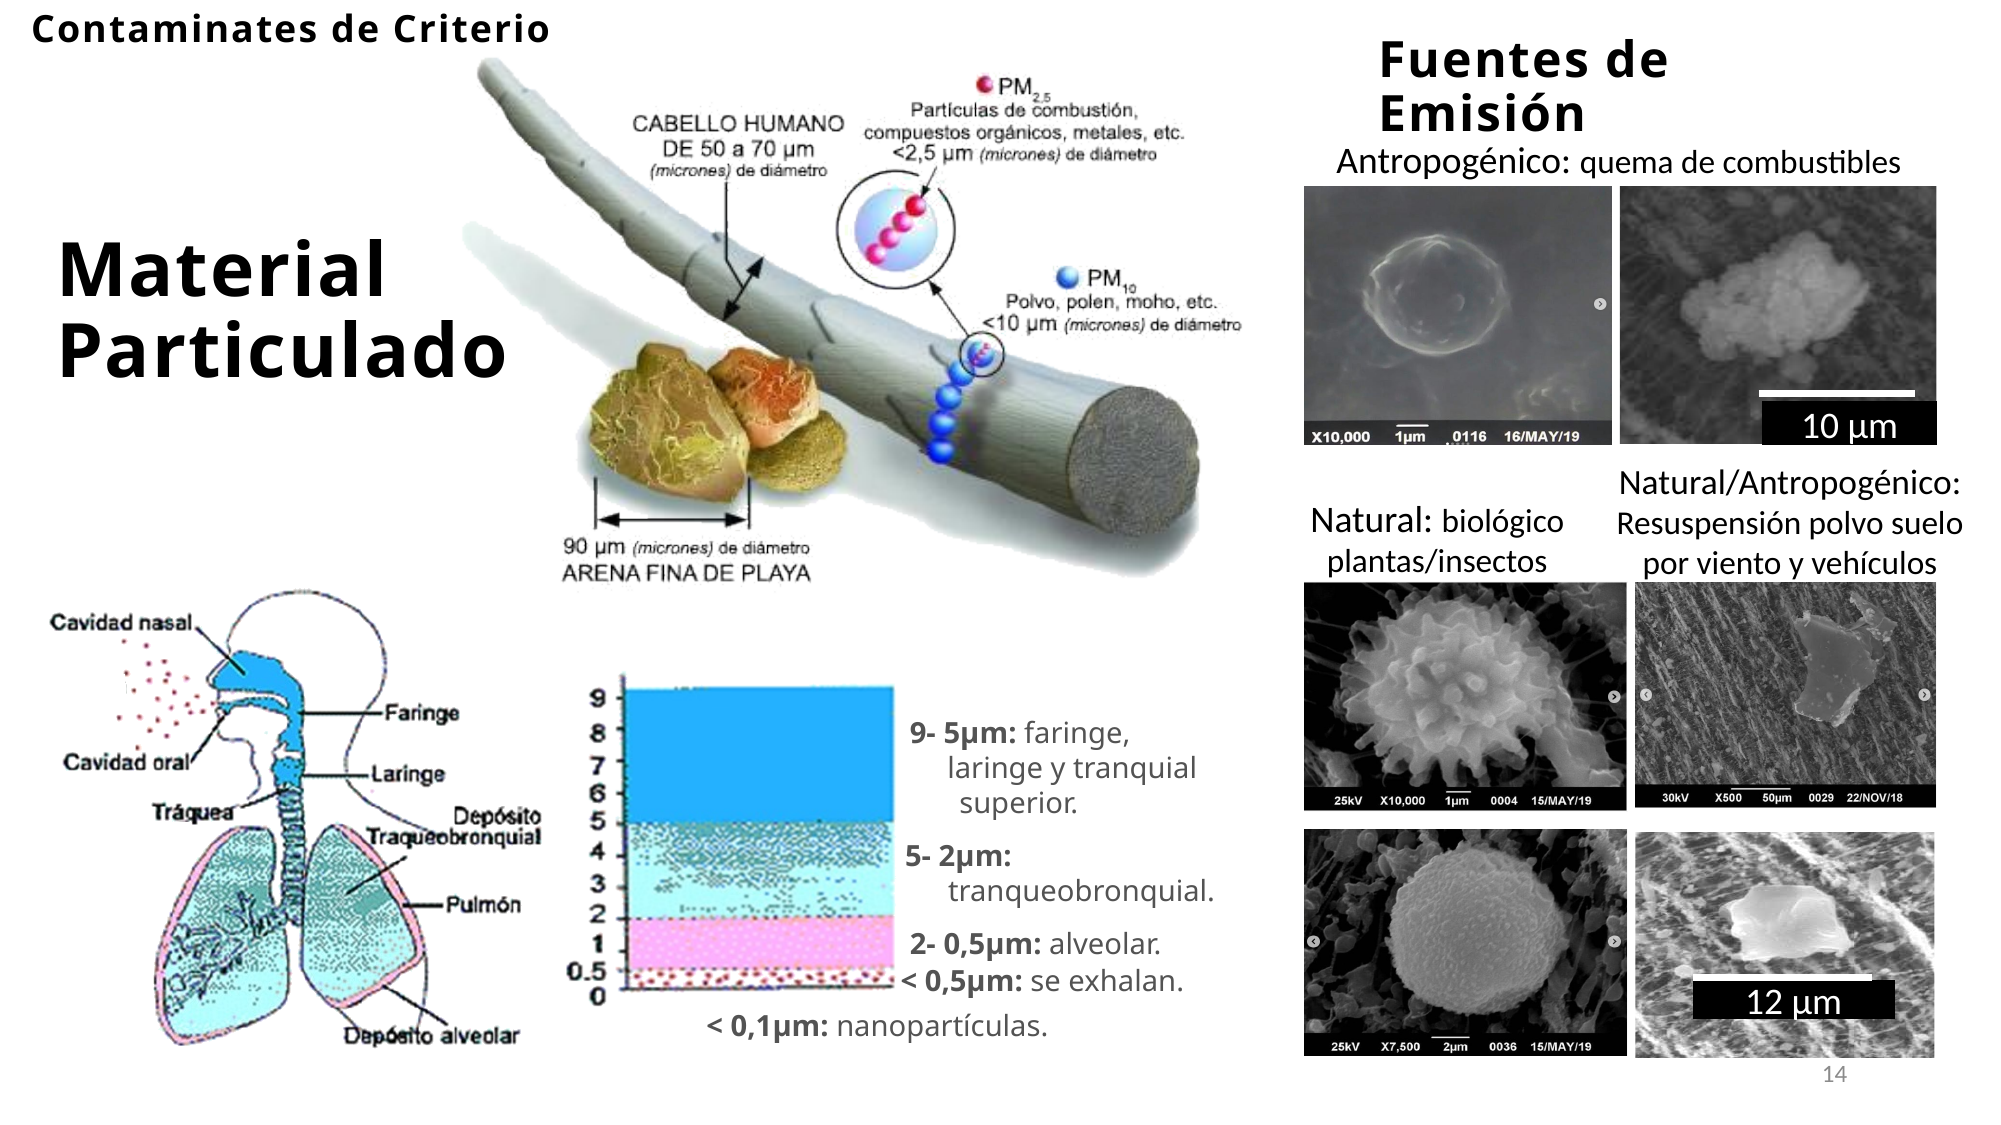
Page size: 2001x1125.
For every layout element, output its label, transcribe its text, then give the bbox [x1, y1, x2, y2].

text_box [1275, 53, 1988, 1058]
text_box Contaminates de Criterio [16, 2, 655, 58]
picture [41, 28, 1274, 1064]
slide_number 14 [1412, 1058, 1863, 1103]
text_box Material Particulado [41, 224, 442, 402]
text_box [554, 658, 1275, 1050]
